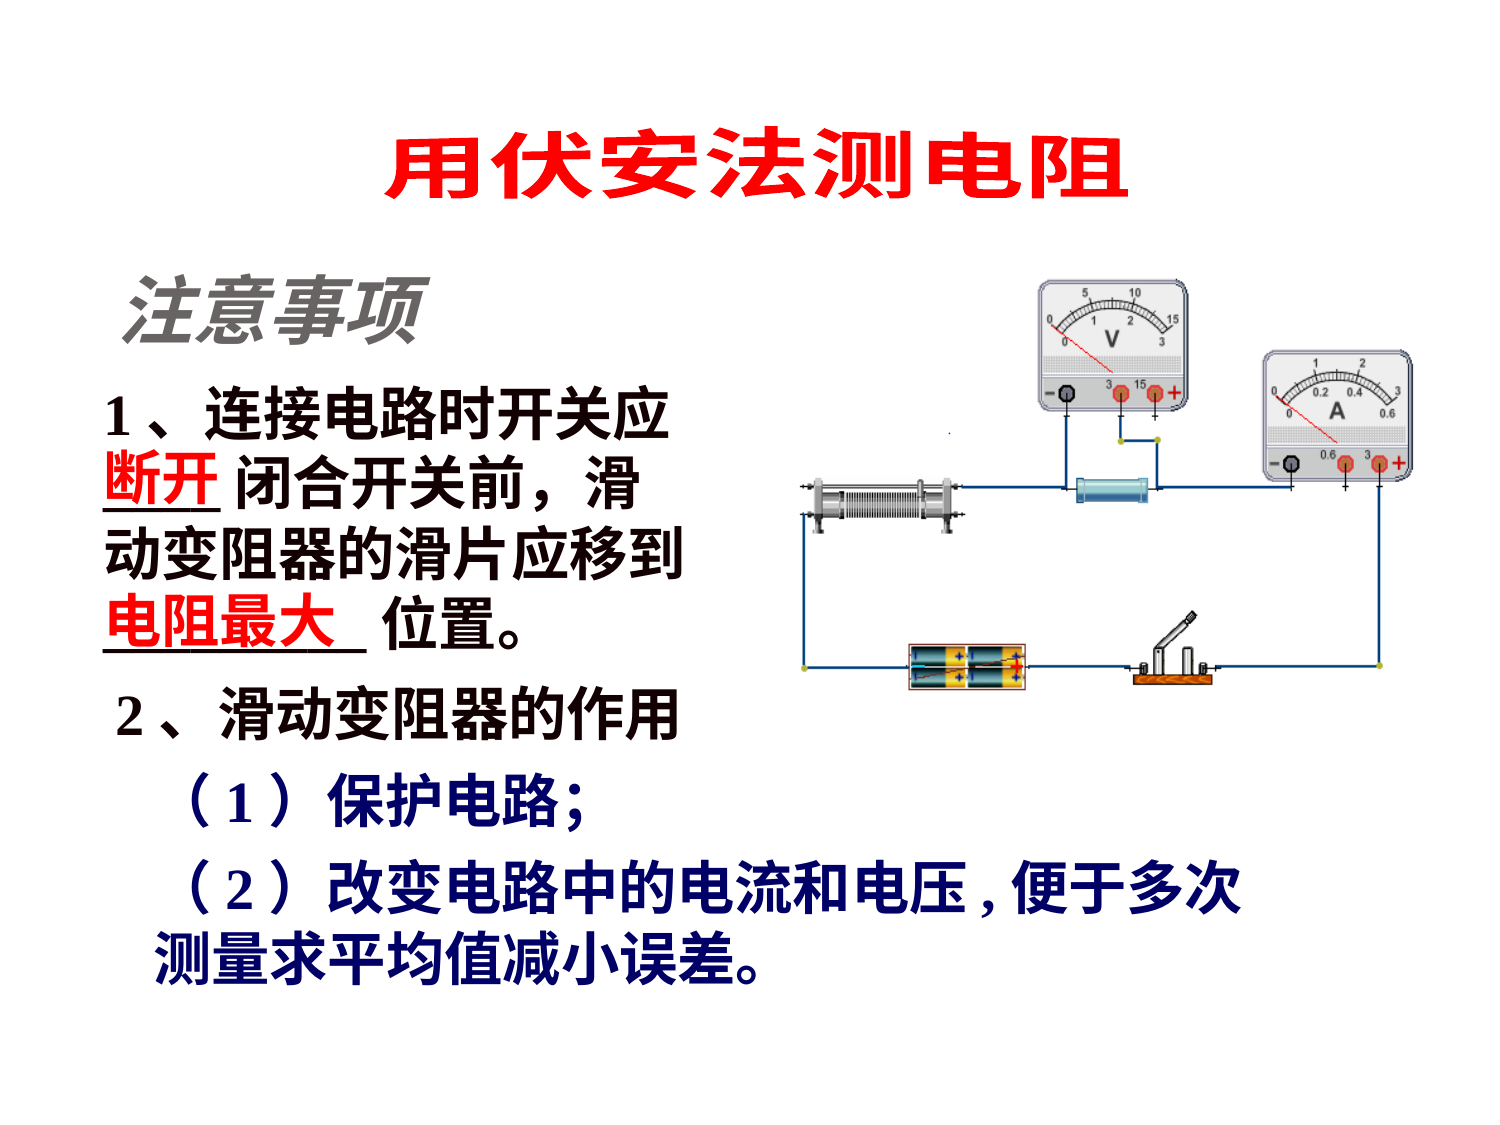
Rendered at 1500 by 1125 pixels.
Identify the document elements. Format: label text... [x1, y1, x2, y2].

text_box 1、连接电路时开关应____闭合开关前，滑动变阻器的滑片应移到_________位置。 [88, 369, 714, 664]
text_box （2）改变电路中的电流和电压,便于多次测量求平均值减小误差。 [138, 844, 1301, 999]
text_box 注意事项 [102, 256, 590, 362]
text_box 断开 [88, 433, 275, 519]
text_box 电阻最大 [88, 577, 364, 662]
text_box 2、滑动变阻器的作用 [101, 669, 1352, 755]
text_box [785, 266, 1427, 705]
text_box （1）保护电路； [138, 756, 1376, 842]
